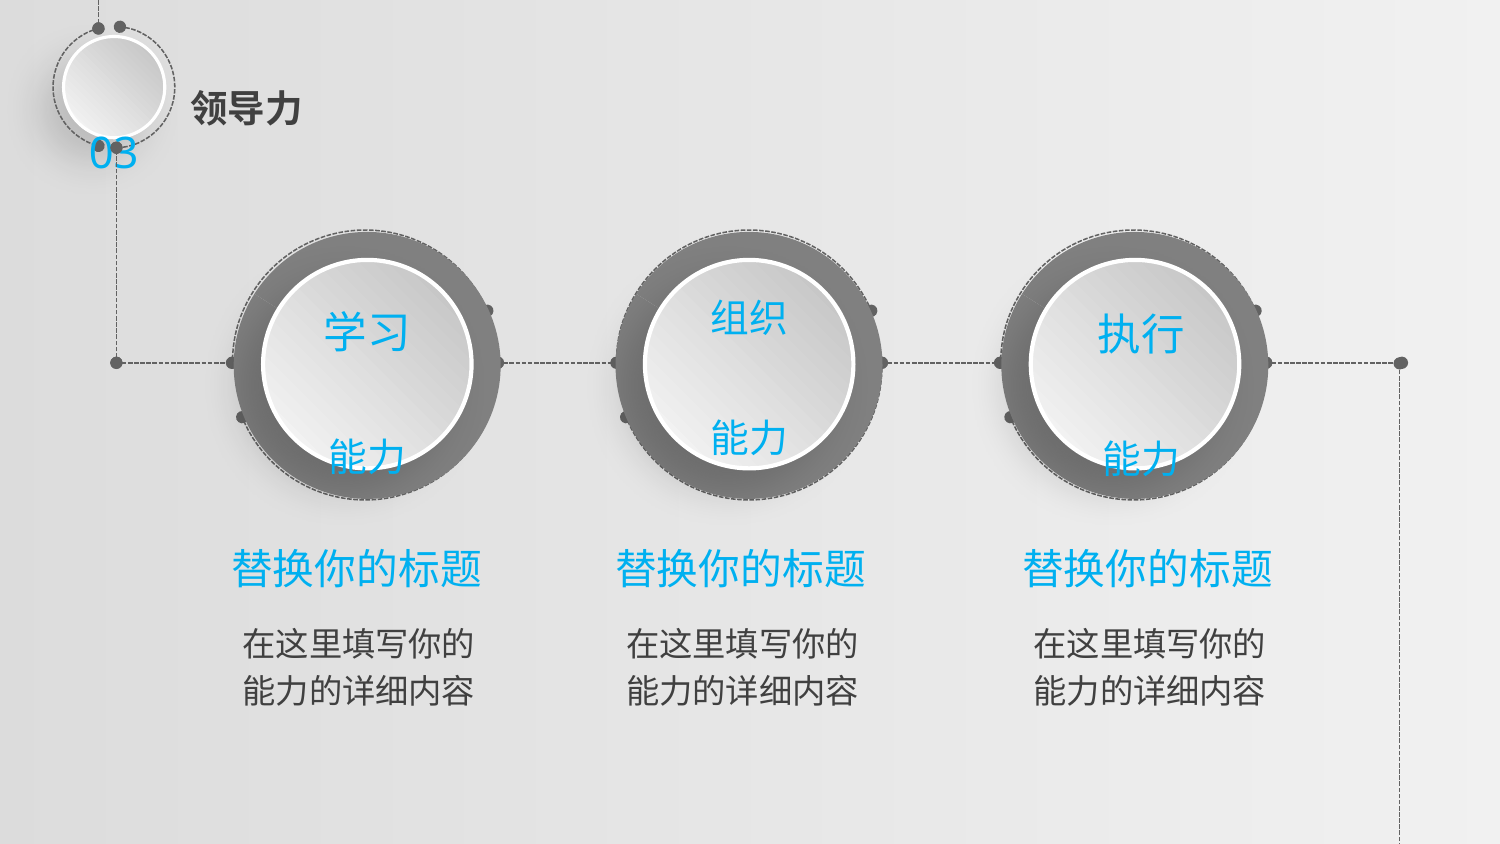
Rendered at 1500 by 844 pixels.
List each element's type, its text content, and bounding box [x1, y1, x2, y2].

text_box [959, 226, 1344, 505]
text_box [158, 226, 577, 505]
text_box 替换你的标题 [600, 525, 881, 601]
text_box 在这里填写你的能力的详细内容 [1018, 607, 1293, 718]
text_box 在这里填写你的能力的详细内容 [227, 607, 502, 718]
text_box 领导力 [179, 77, 318, 137]
text_box 替换你的标题 [1007, 525, 1288, 601]
text_box 替换你的标题 [216, 525, 497, 601]
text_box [52, 26, 176, 149]
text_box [579, 226, 958, 505]
text_box 在这里填写你的能力的详细内容 [611, 607, 886, 718]
